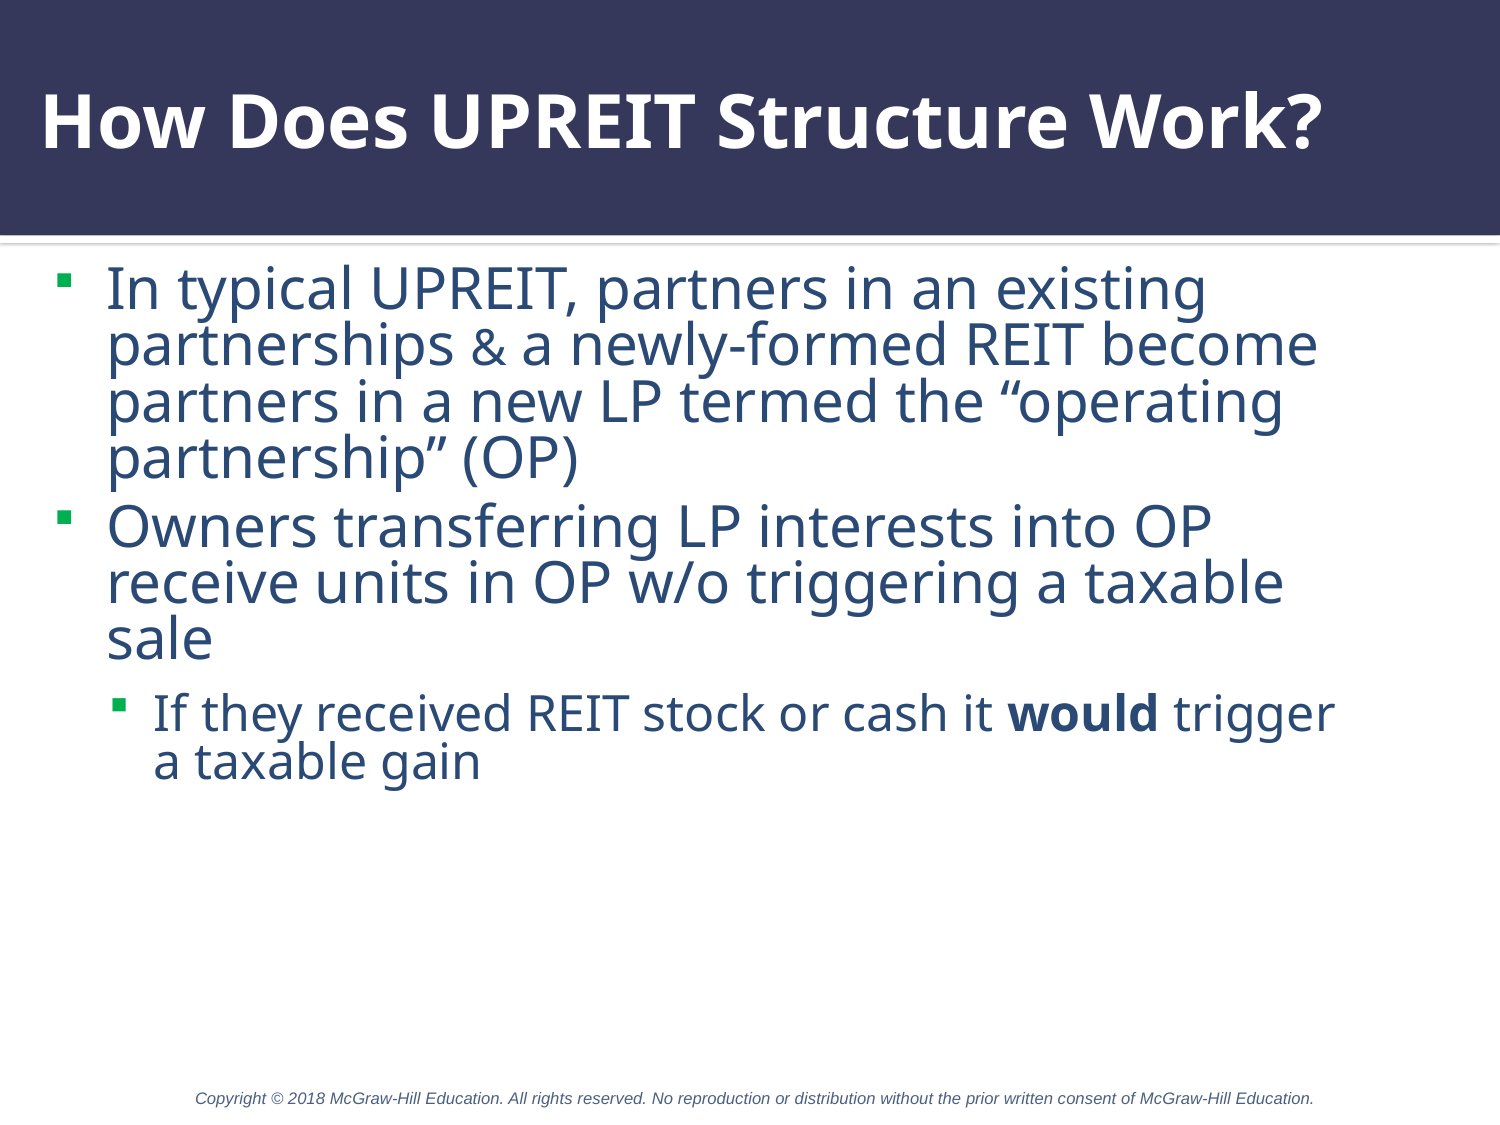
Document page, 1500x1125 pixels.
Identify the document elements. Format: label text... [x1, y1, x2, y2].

footer Copyright © 2018 McGraw-Hill Education. All rights reserved. No reproduction or distribution without the prior written consent of McGraw-Hill Education. [187, 1062, 1337, 1108]
title How Does UPREIT Structure Work? [24, 24, 1375, 213]
list In typical UPREIT, partners in an existing partnerships & a newly-formed REIT become partners in a new LP termed the “operating partnership” (OP) Owners transferring LP interests into OP receive units in OP w/o triggering a taxable sale If they received REIT stock or cash it would trigger a taxable gain [24, 249, 1388, 1050]
